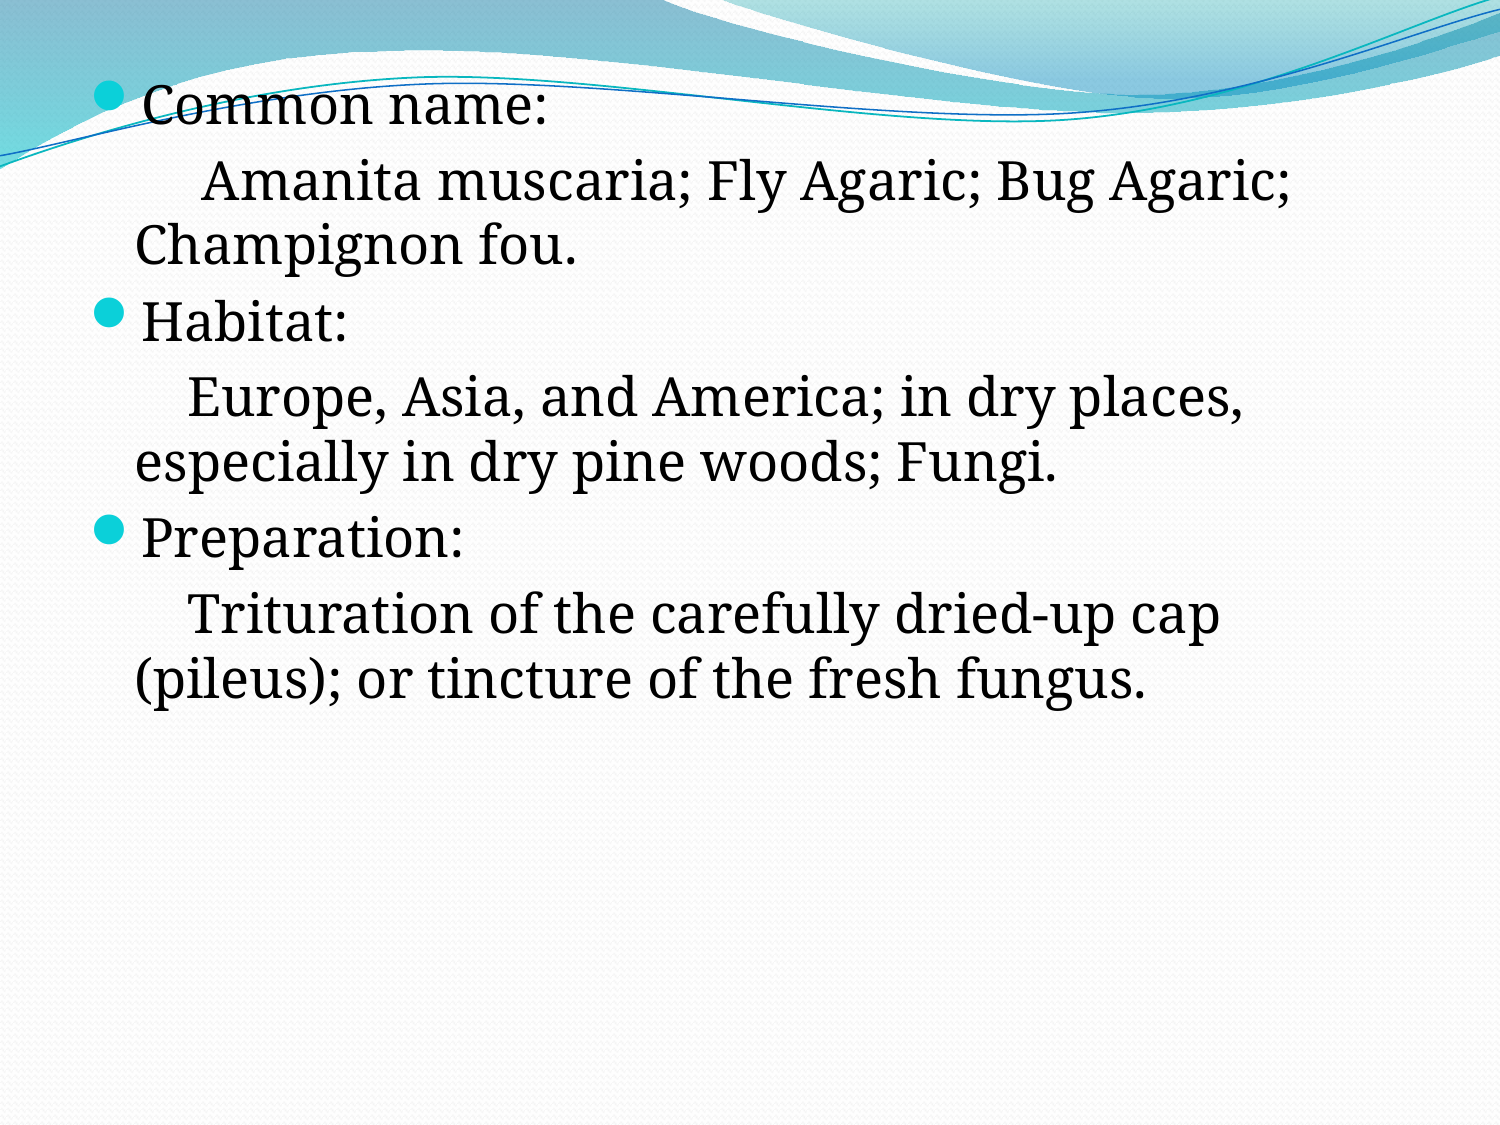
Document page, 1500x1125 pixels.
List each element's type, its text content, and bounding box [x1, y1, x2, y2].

list Common name: Amanita muscaria; Fly Agaric; Bug Agaric; Champignon fou. Habitat: Europe, Asia, and America; in dry places, especially in dry pine woods; Fungi. Preparation: Trituration of the carefully dried-up cap (pileus); or tincture of the fresh fungus. [75, 62, 1425, 1088]
